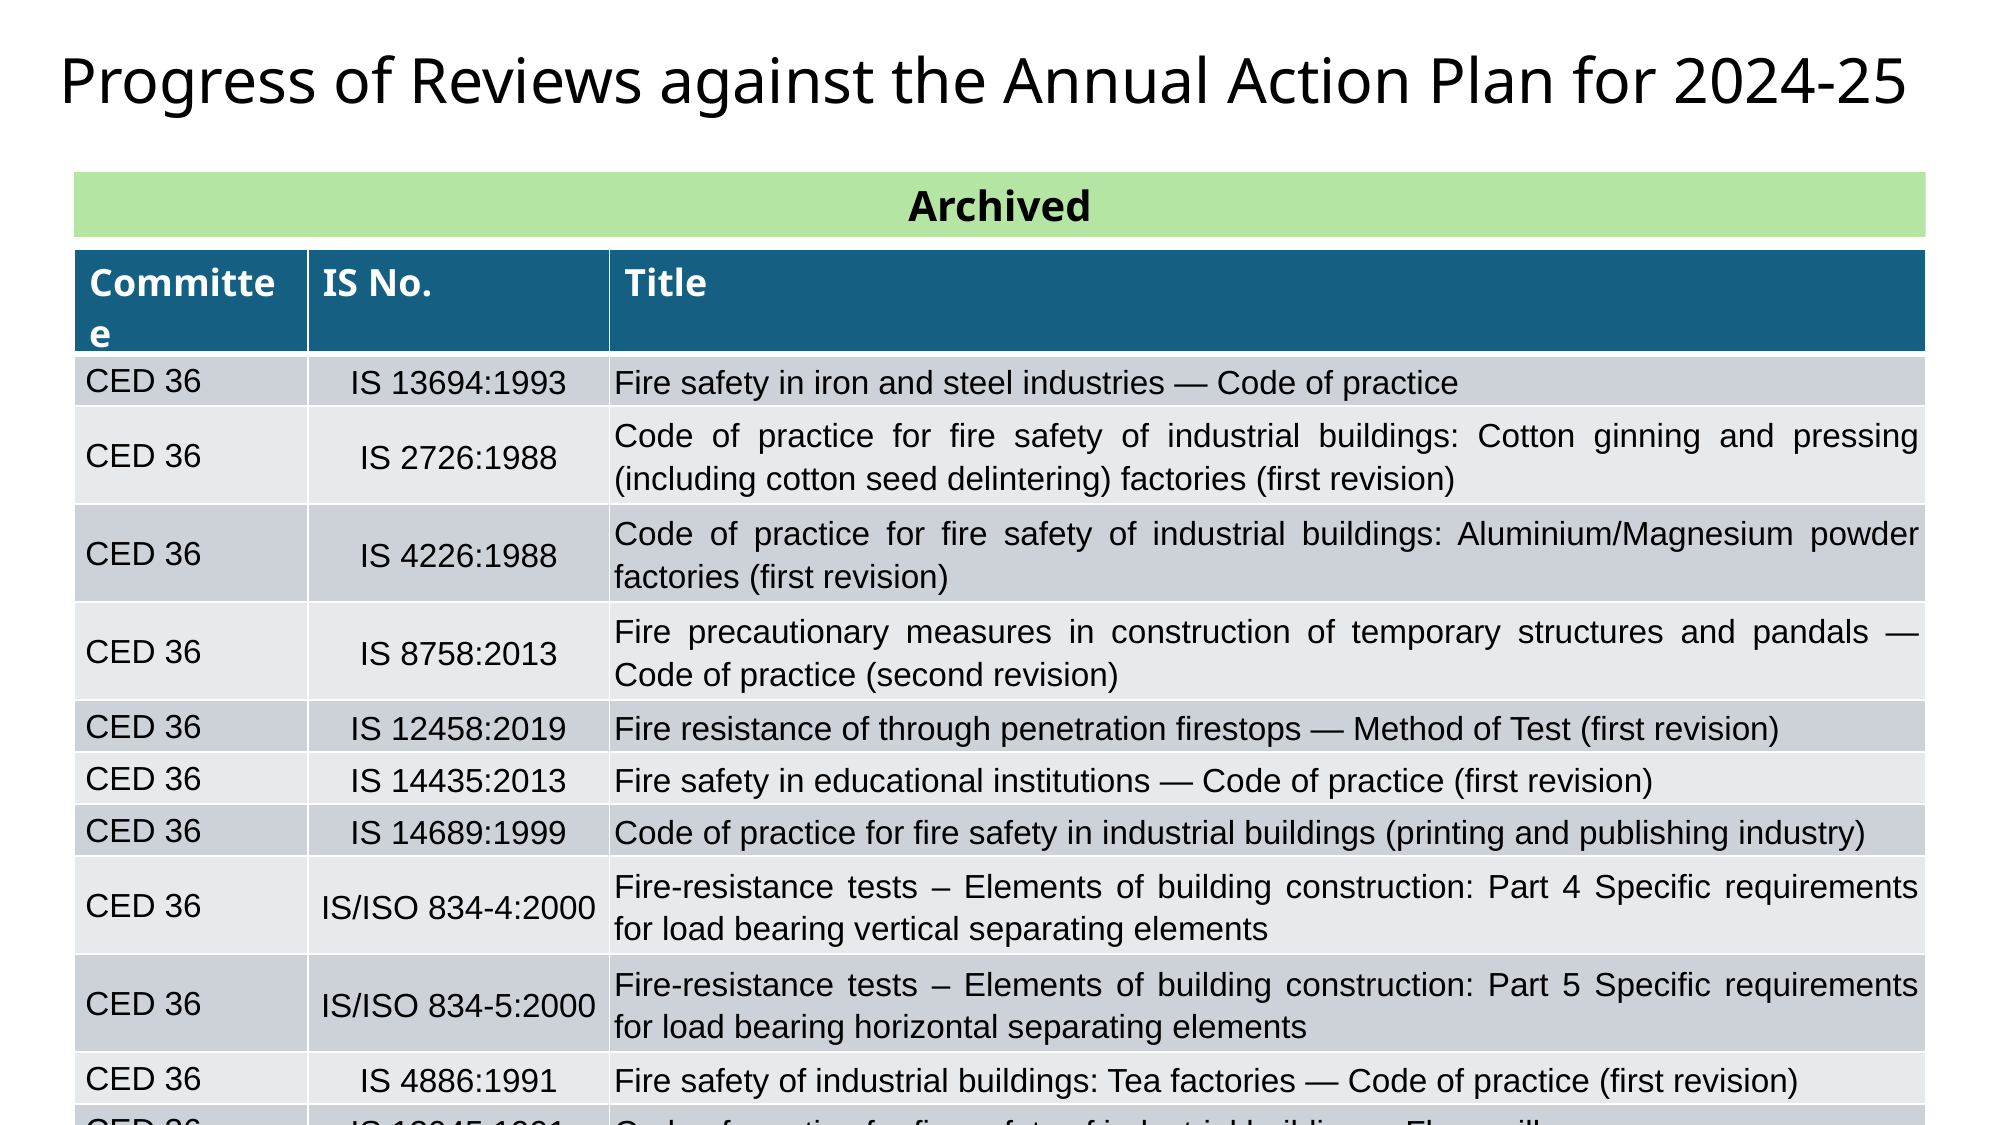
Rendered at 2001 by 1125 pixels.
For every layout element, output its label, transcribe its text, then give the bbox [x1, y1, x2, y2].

table_cell IS/ISO 834-4:2000 [309, 857, 609, 953]
table_cell CED 36 [75, 1105, 307, 1125]
table_cell IS 14689:1999 [309, 805, 609, 855]
table_cell IS 12458:2019 [309, 701, 609, 751]
table_cell Fire safety in educational institutions ― Code of practice (first revision) [610, 753, 1925, 803]
table_cell Fire safety in iron and steel industries ― Code of practice [610, 357, 1925, 405]
table_cell CED 36 [75, 505, 307, 601]
table_cell CED 36 [75, 955, 307, 1051]
table_cell IS 13045:1991 [309, 1105, 609, 1125]
table_cell IS 8758:2013 [309, 603, 609, 699]
table_cell IS 2726:1988 [309, 407, 609, 503]
table_cell Fire-resistance tests – Elements of building construction: Part 4 Specific requirements for load bearing vertical separating elements [610, 857, 1925, 953]
text_box Archived [74, 172, 1926, 237]
table_cell Code of practice for fire safety of industrial buildings– Flour mills [610, 1105, 1925, 1125]
table_cell Code of practice for fire safety in industrial buildings (printing and publishing industry) [610, 805, 1925, 855]
table_cell CED 36 [75, 701, 307, 751]
table_cell Fire precautionary measures in construction of temporary structures and pandals ― Code of practice (second revision) [610, 603, 1925, 699]
table_header Committee [75, 250, 307, 351]
text_box [500, 532, 1501, 593]
table_cell Code of practice for fire safety of industrial buildings: Cotton ginning and pressing (including cotton seed delintering) factories (first revision) [610, 407, 1925, 503]
table_cell IS 4886:1991 [309, 1053, 609, 1103]
table_cell CED 36 [75, 603, 307, 699]
table_cell IS 13694:1993 [309, 357, 609, 405]
table_header Title [610, 250, 1925, 351]
title Progress of Reviews against the Annual Action Plan for 2024-25 [25, 28, 1946, 125]
table_cell Code of practice for fire safety of industrial buildings: Aluminium/Magnesium powder factories (first revision) [610, 505, 1925, 601]
table_cell Fire resistance of through penetration firestops — Method of Test (first revision) [610, 701, 1925, 751]
table_cell CED 36 [75, 753, 307, 803]
table_cell IS/ISO 834-5:2000 [309, 955, 609, 1051]
table_cell IS 4226:1988 [309, 505, 609, 601]
table_cell Fire-resistance tests – Elements of building construction: Part 5 Specific requirements for load bearing horizontal separating elements [610, 955, 1925, 1051]
table_cell CED 36 [75, 857, 307, 953]
table_cell CED 36 [75, 407, 307, 503]
table_cell CED 36 [75, 357, 307, 405]
table_cell IS 14435:2013 [309, 753, 609, 803]
table_cell Fire safety of industrial buildings: Tea factories ― Code of practice (first revision) [610, 1053, 1925, 1103]
table_cell CED 36 [75, 1053, 307, 1103]
table_header IS No. [309, 250, 609, 351]
table_cell CED 36 [75, 805, 307, 855]
